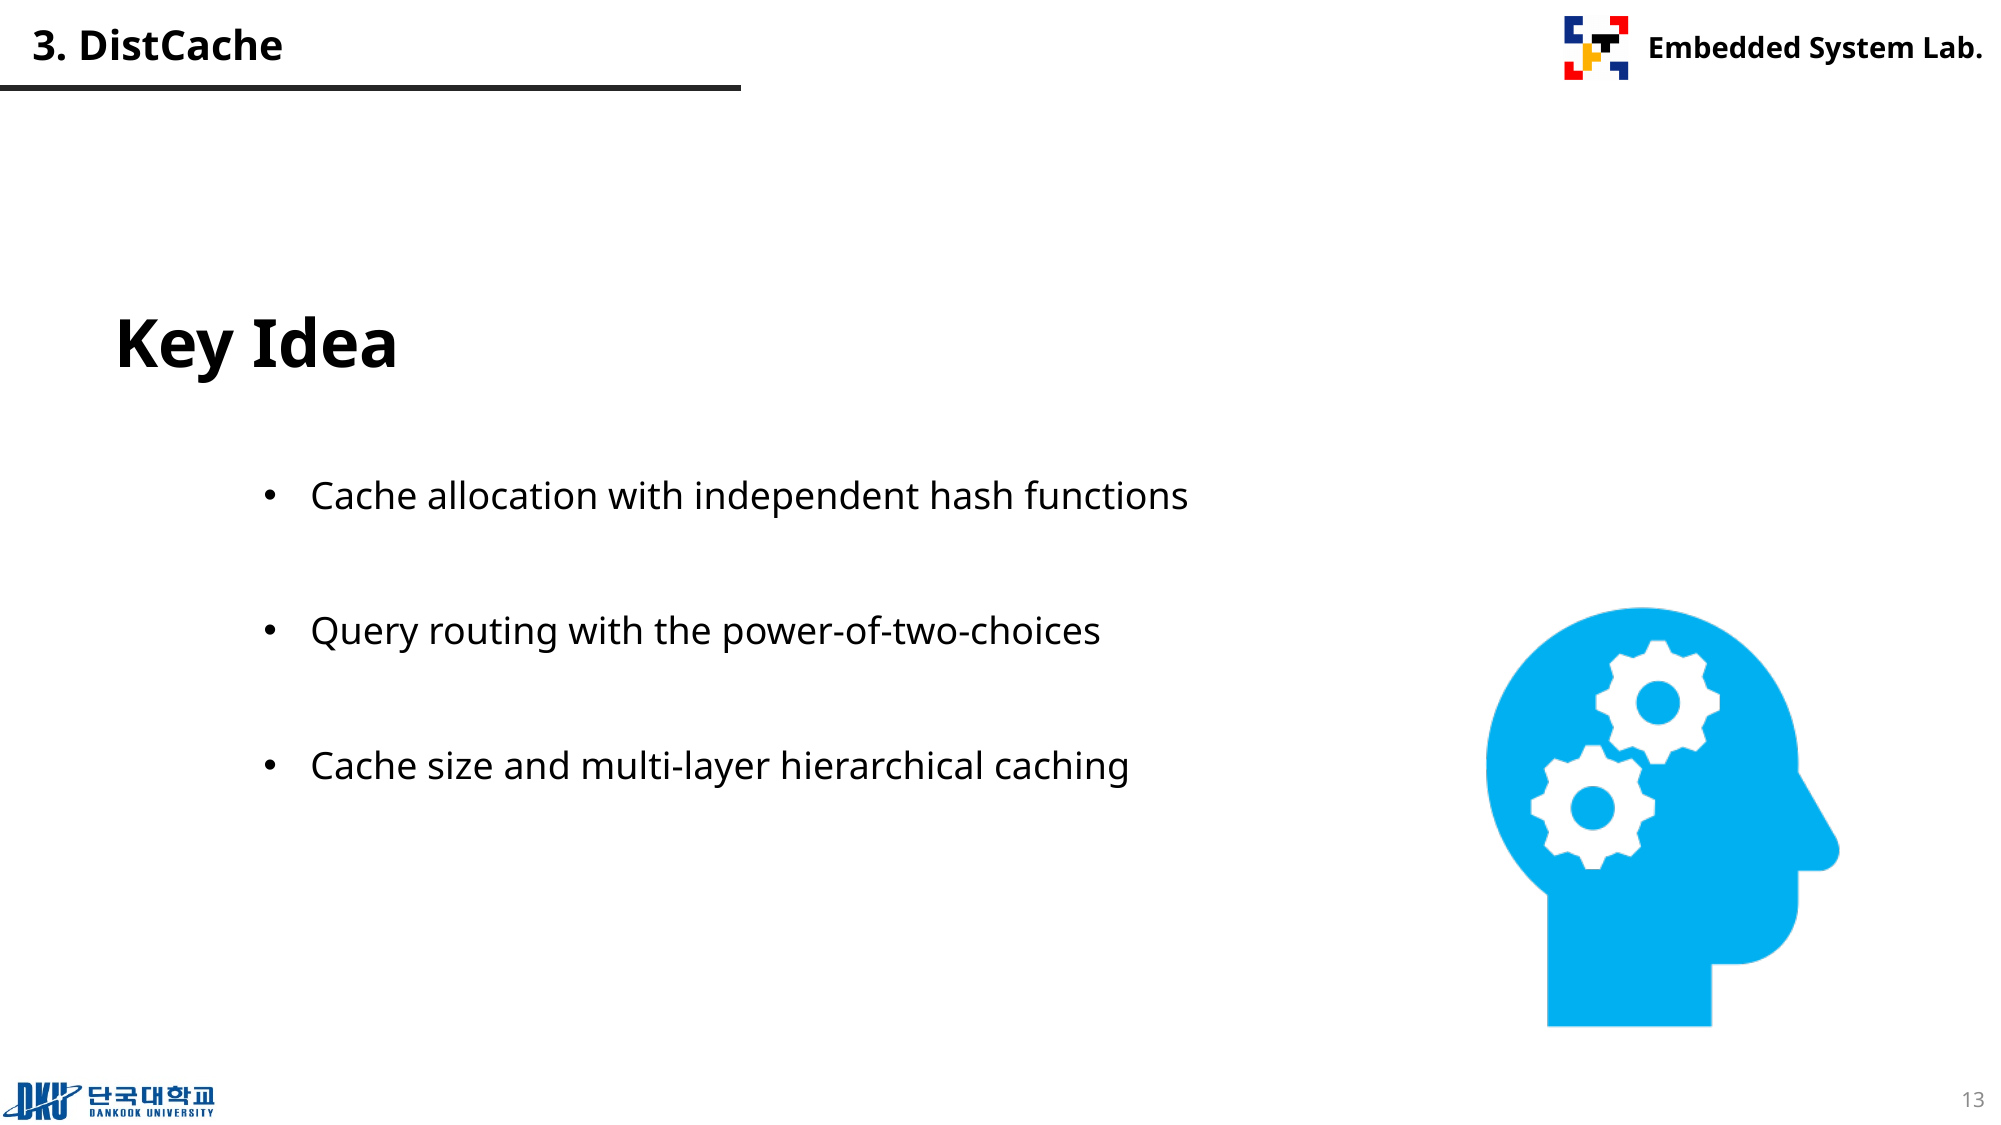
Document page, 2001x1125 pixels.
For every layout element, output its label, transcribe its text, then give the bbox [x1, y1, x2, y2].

text_box Cache allocation with independent hash functions Query routing with the power-of-two-choices Cache size and multi-layer hierarchical caching [248, 374, 1205, 795]
text_box Key Idea [99, 293, 415, 389]
picture [0, 1076, 217, 1125]
picture [1414, 579, 1912, 1077]
slide_number 13 [1550, 1076, 2000, 1125]
title 3. DistCache [17, 17, 1474, 78]
picture [1563, 15, 1629, 81]
